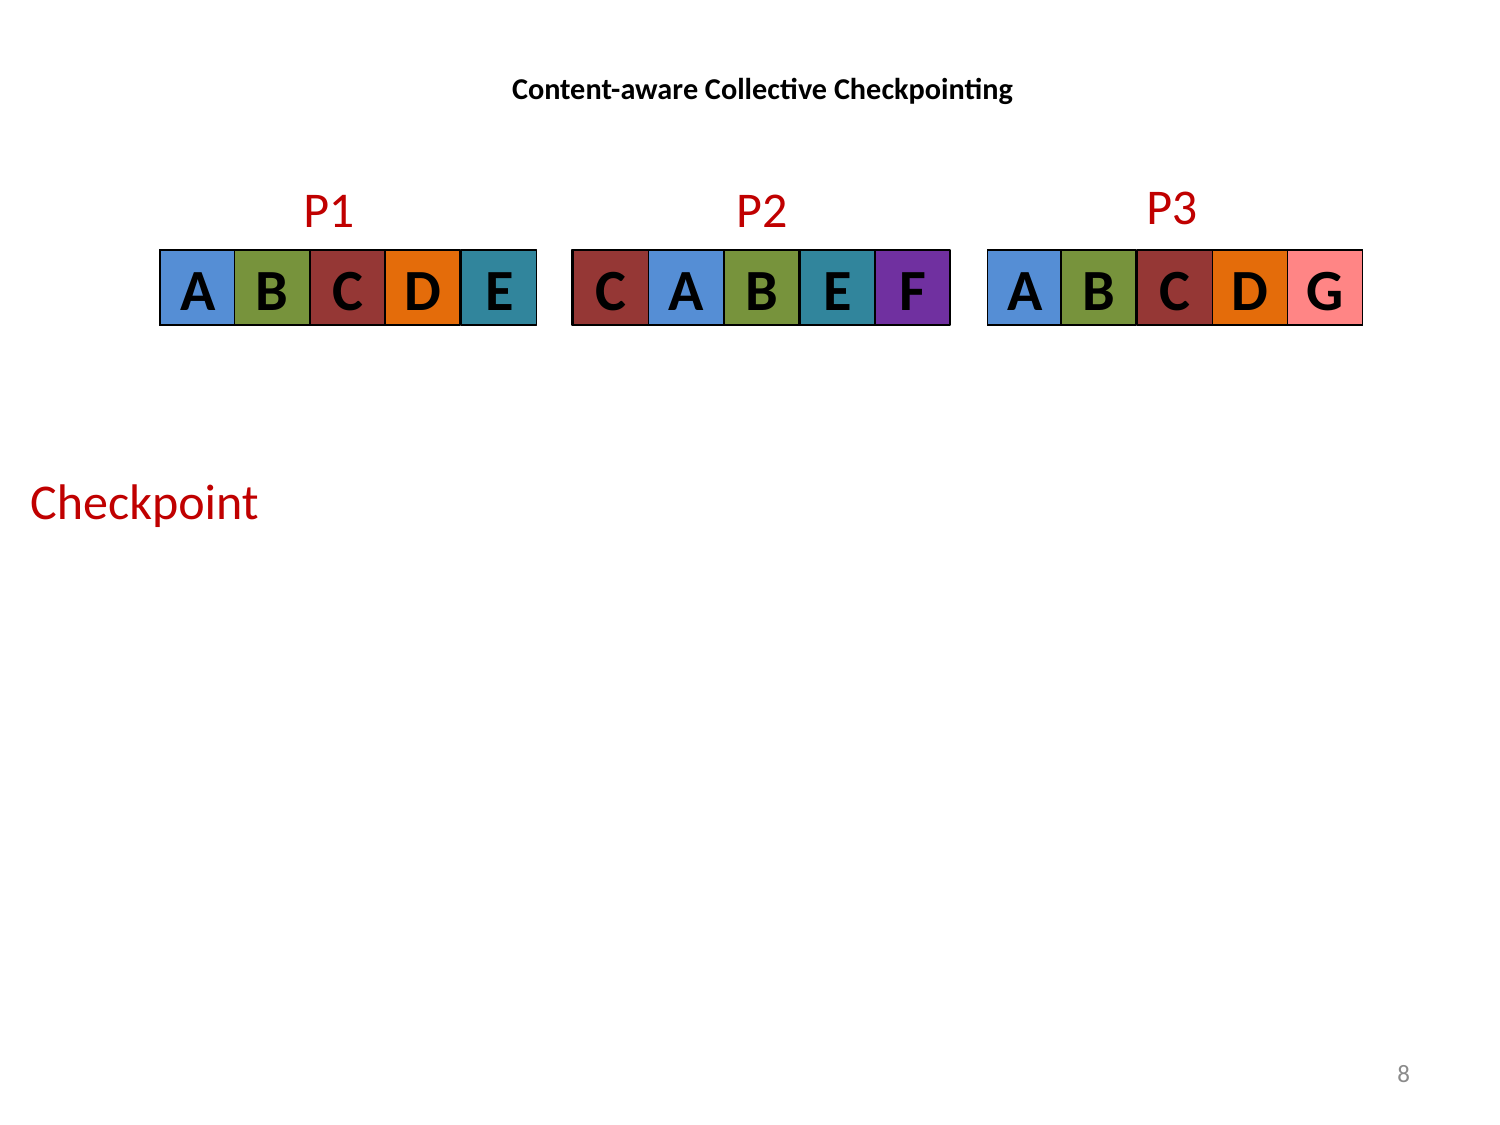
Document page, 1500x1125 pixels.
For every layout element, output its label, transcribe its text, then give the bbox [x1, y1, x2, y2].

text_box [159, 249, 537, 326]
title Content-aware Collective Checkpointing [50, 24, 1475, 150]
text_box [987, 249, 1363, 326]
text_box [573, 249, 951, 326]
text_box P3 [1113, 177, 1231, 232]
slide_number 8 [1074, 1042, 1425, 1103]
text_box P2 [703, 180, 821, 235]
text_box Checkpoint [10, 472, 279, 528]
text_box P1 [270, 180, 388, 235]
